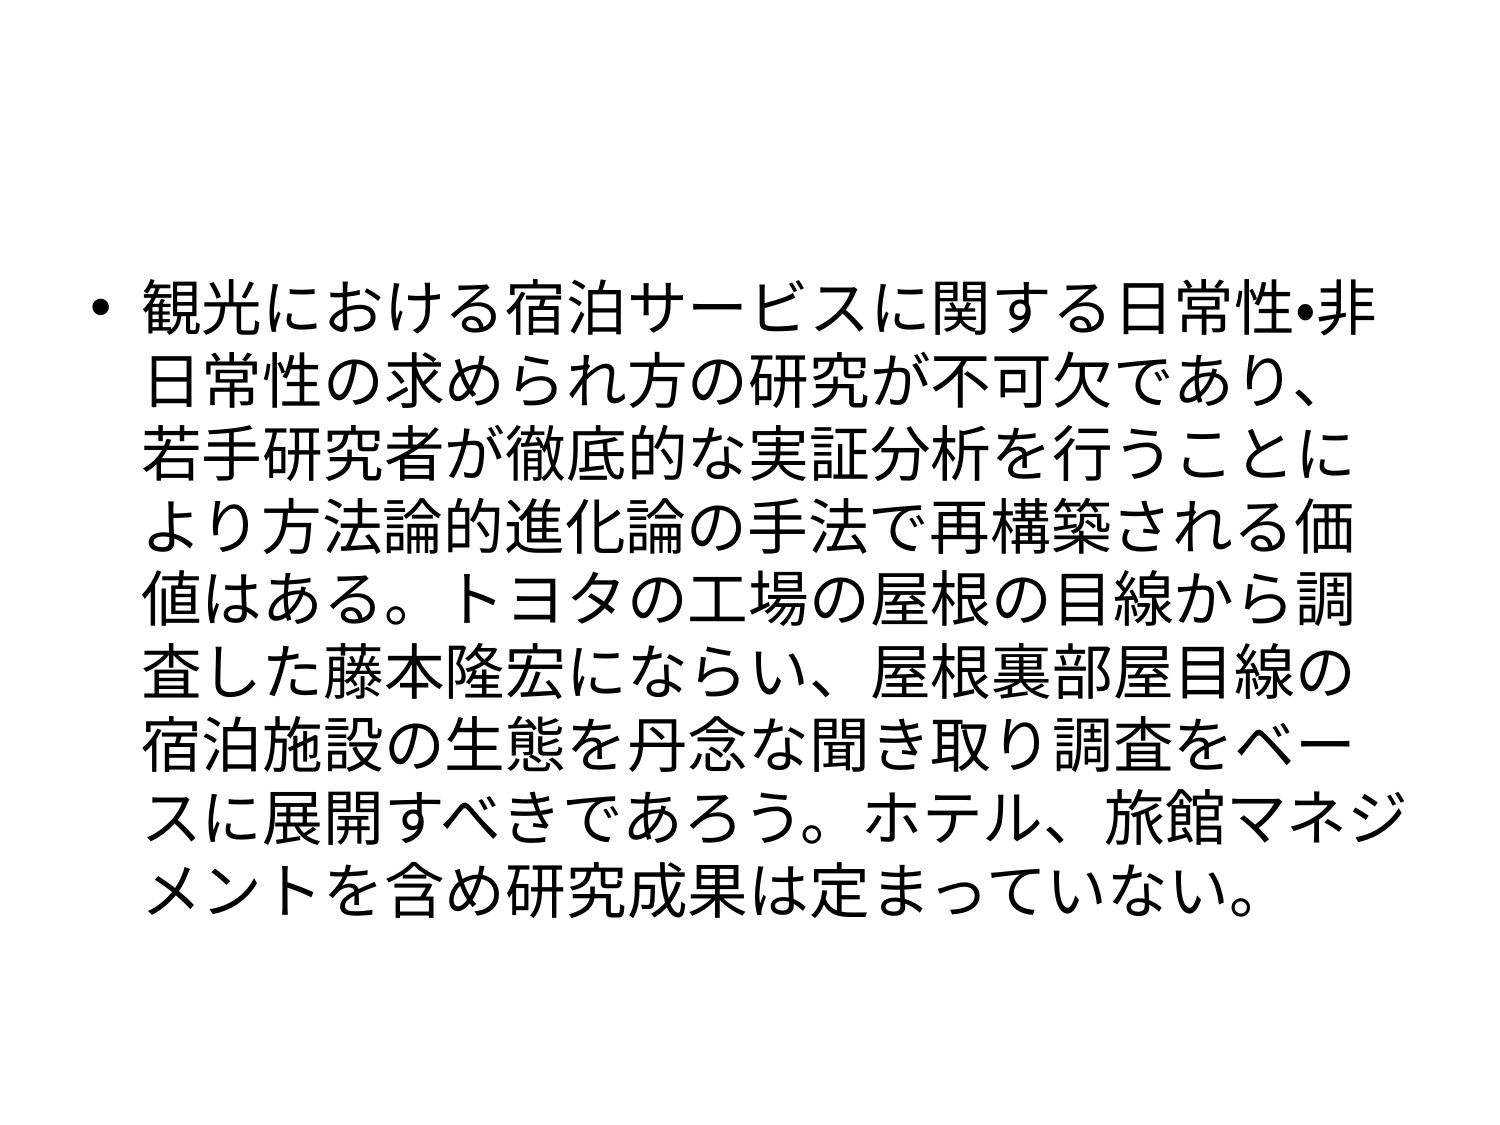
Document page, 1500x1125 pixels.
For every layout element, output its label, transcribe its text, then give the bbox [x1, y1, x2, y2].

list 観光における宿泊サービスに関する日常性・非日常性の求められ方の研究が不可欠であり、若手研究者が徹底的な実証分析を行うことにより方法論的進化論の手法で再構築される価値はある。トヨタの工場の屋根の目線から調査した藤本隆宏にならい、屋根裏部屋目線の宿泊施設の生態を丹念な聞き取り調査をベースに展開すべきであろう。ホテル、旅館マネジメントを含め研究成果は定まっていない。 [75, 262, 1425, 1005]
